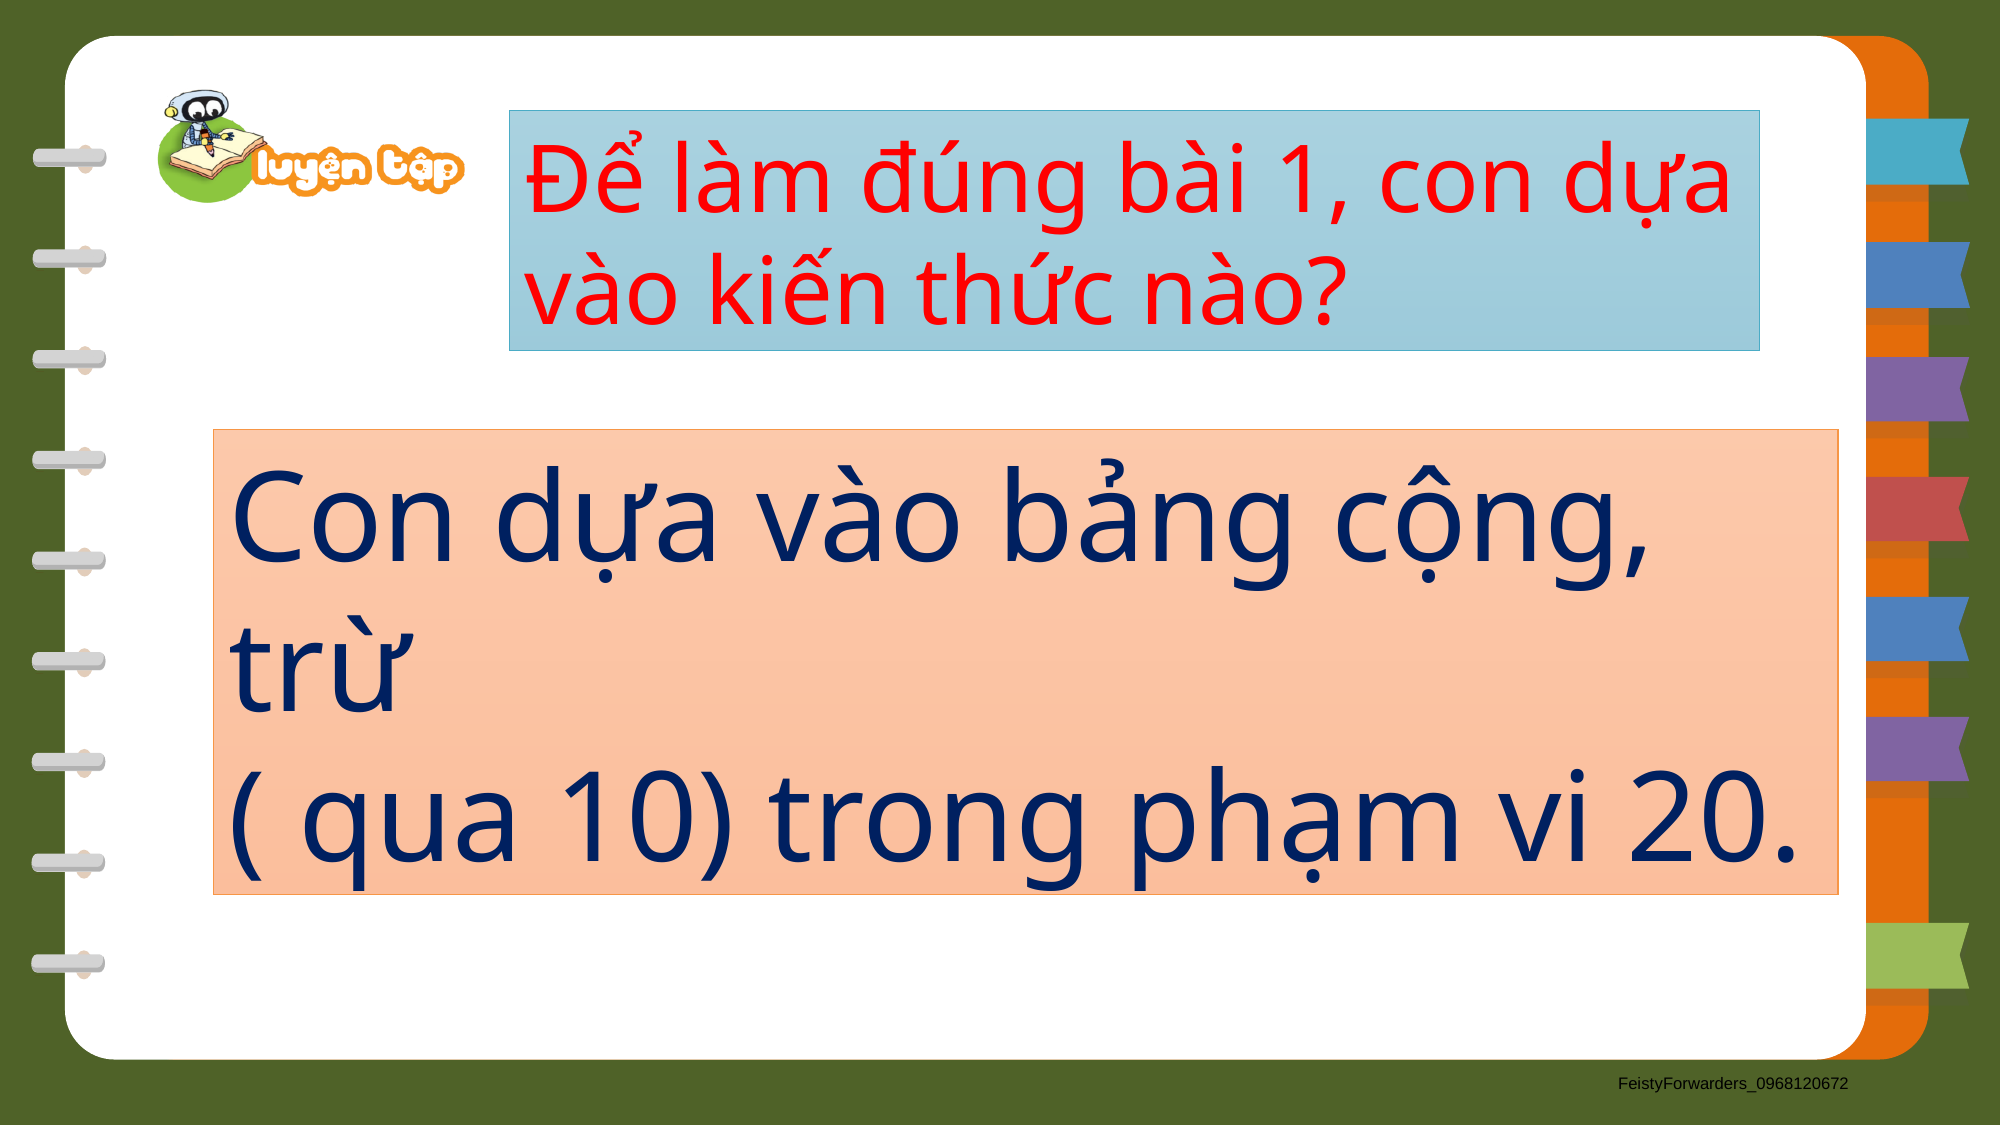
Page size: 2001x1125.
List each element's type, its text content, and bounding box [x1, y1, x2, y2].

text_box Để làm đúng bài 1, con dựa vào kiến thức nào? [509, 110, 1760, 351]
text_box Con dựa vào bảng cộng, trừ ( qua 10) trong phạm vi 20. [213, 429, 1839, 895]
picture [128, 73, 496, 216]
